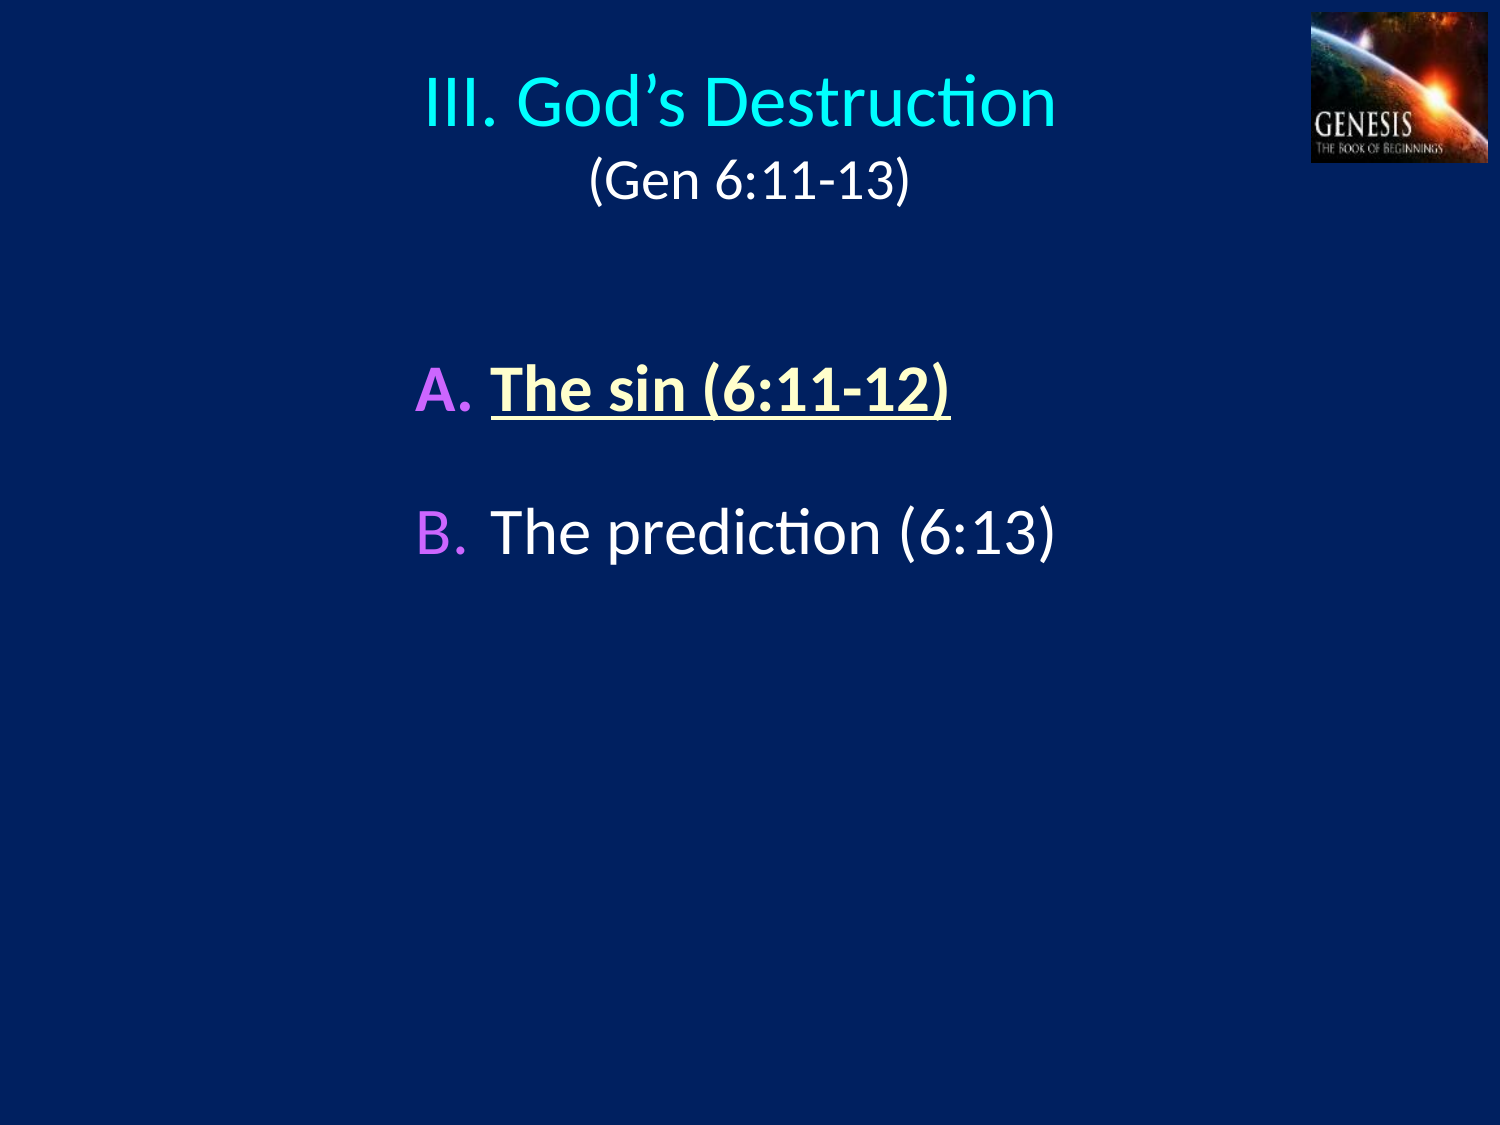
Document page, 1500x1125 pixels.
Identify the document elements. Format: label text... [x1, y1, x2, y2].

picture [1310, 12, 1488, 163]
list The sin (6:11-12) The prediction (6:13) [399, 337, 1101, 613]
title III. God’s Destruction (Gen 6:11-13) [408, 37, 1092, 225]
